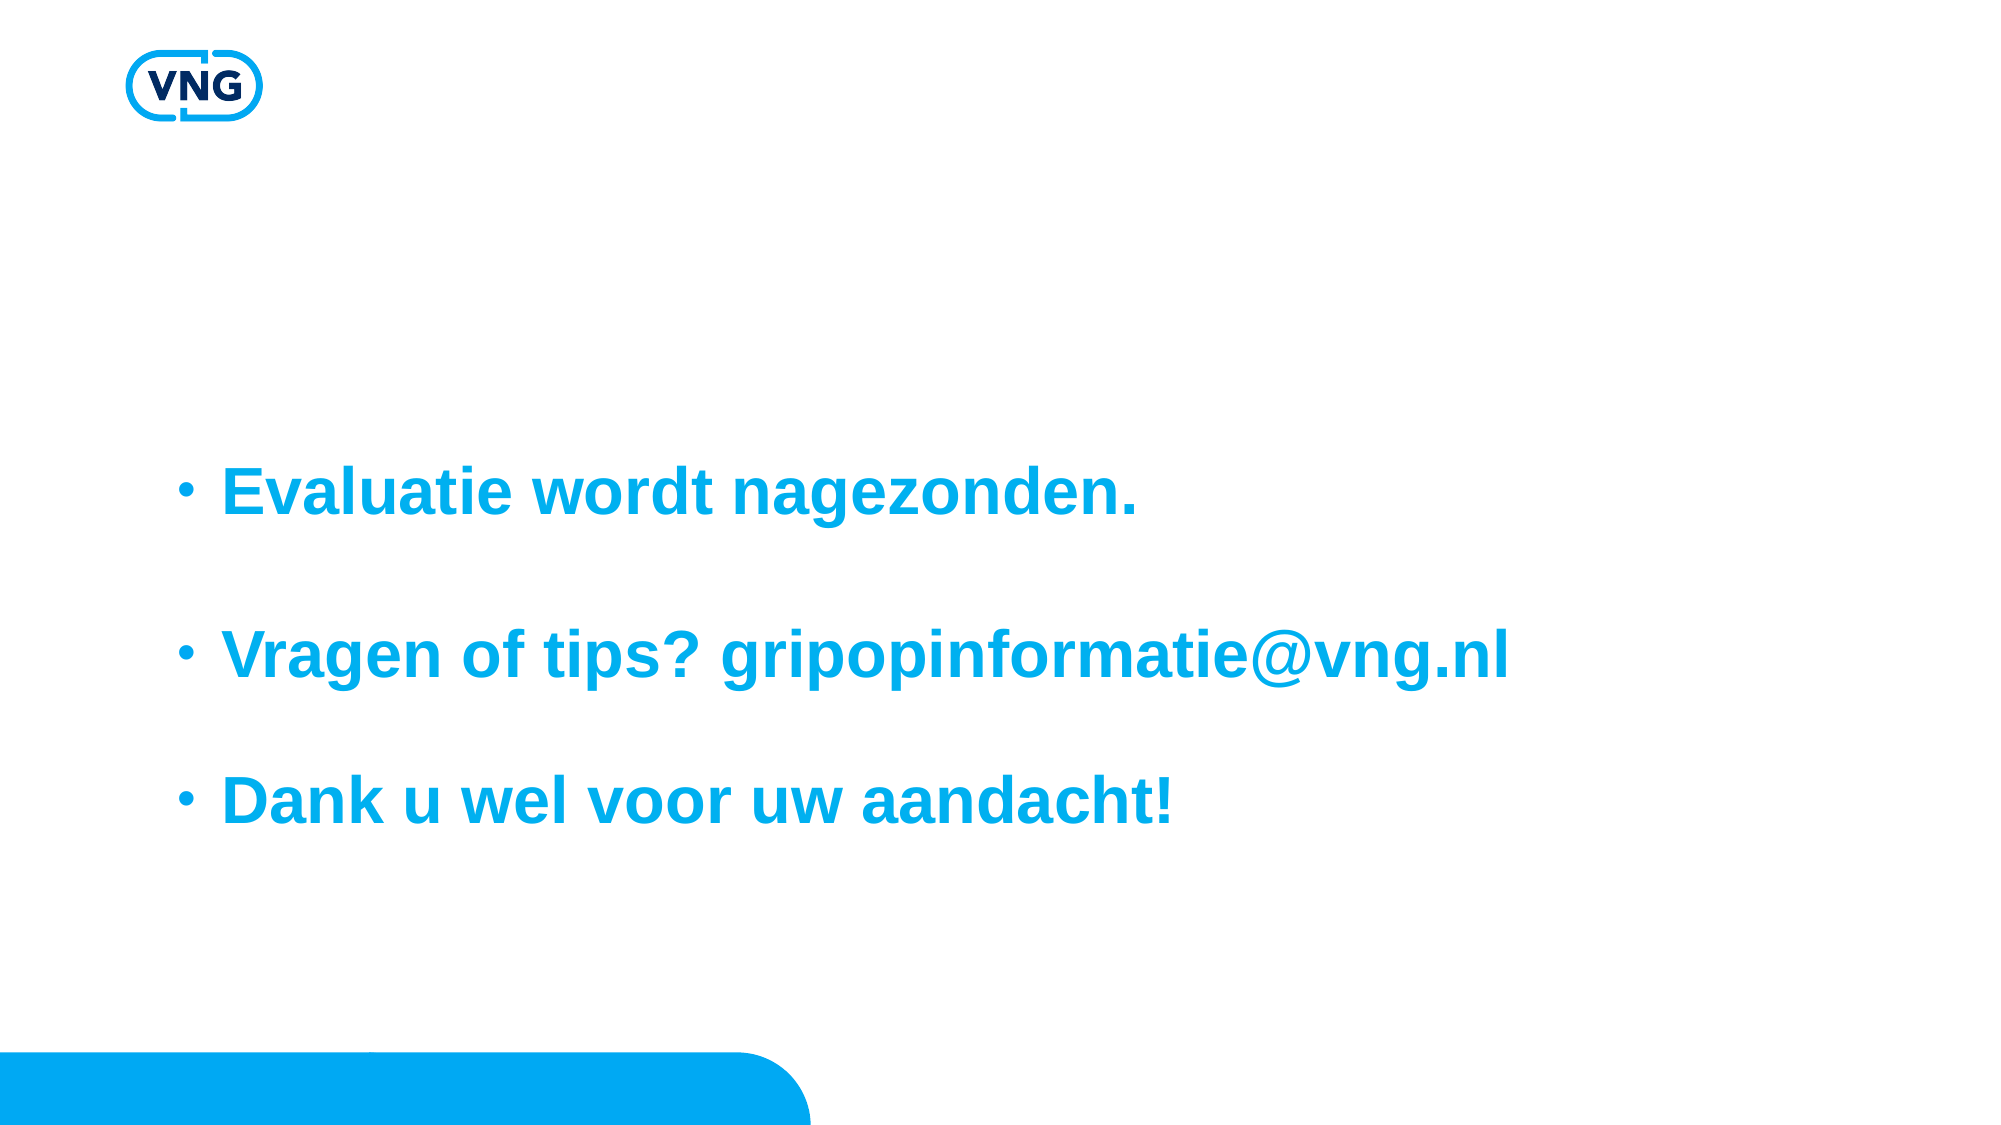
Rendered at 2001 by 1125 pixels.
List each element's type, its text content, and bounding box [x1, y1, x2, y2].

picture [79, 0, 433, 202]
list Evaluatie wordt nagezonden. Vragen of tips? gripopinformatie@vng.nl Dank u wel voor uw aandacht! [177, 177, 1823, 1034]
